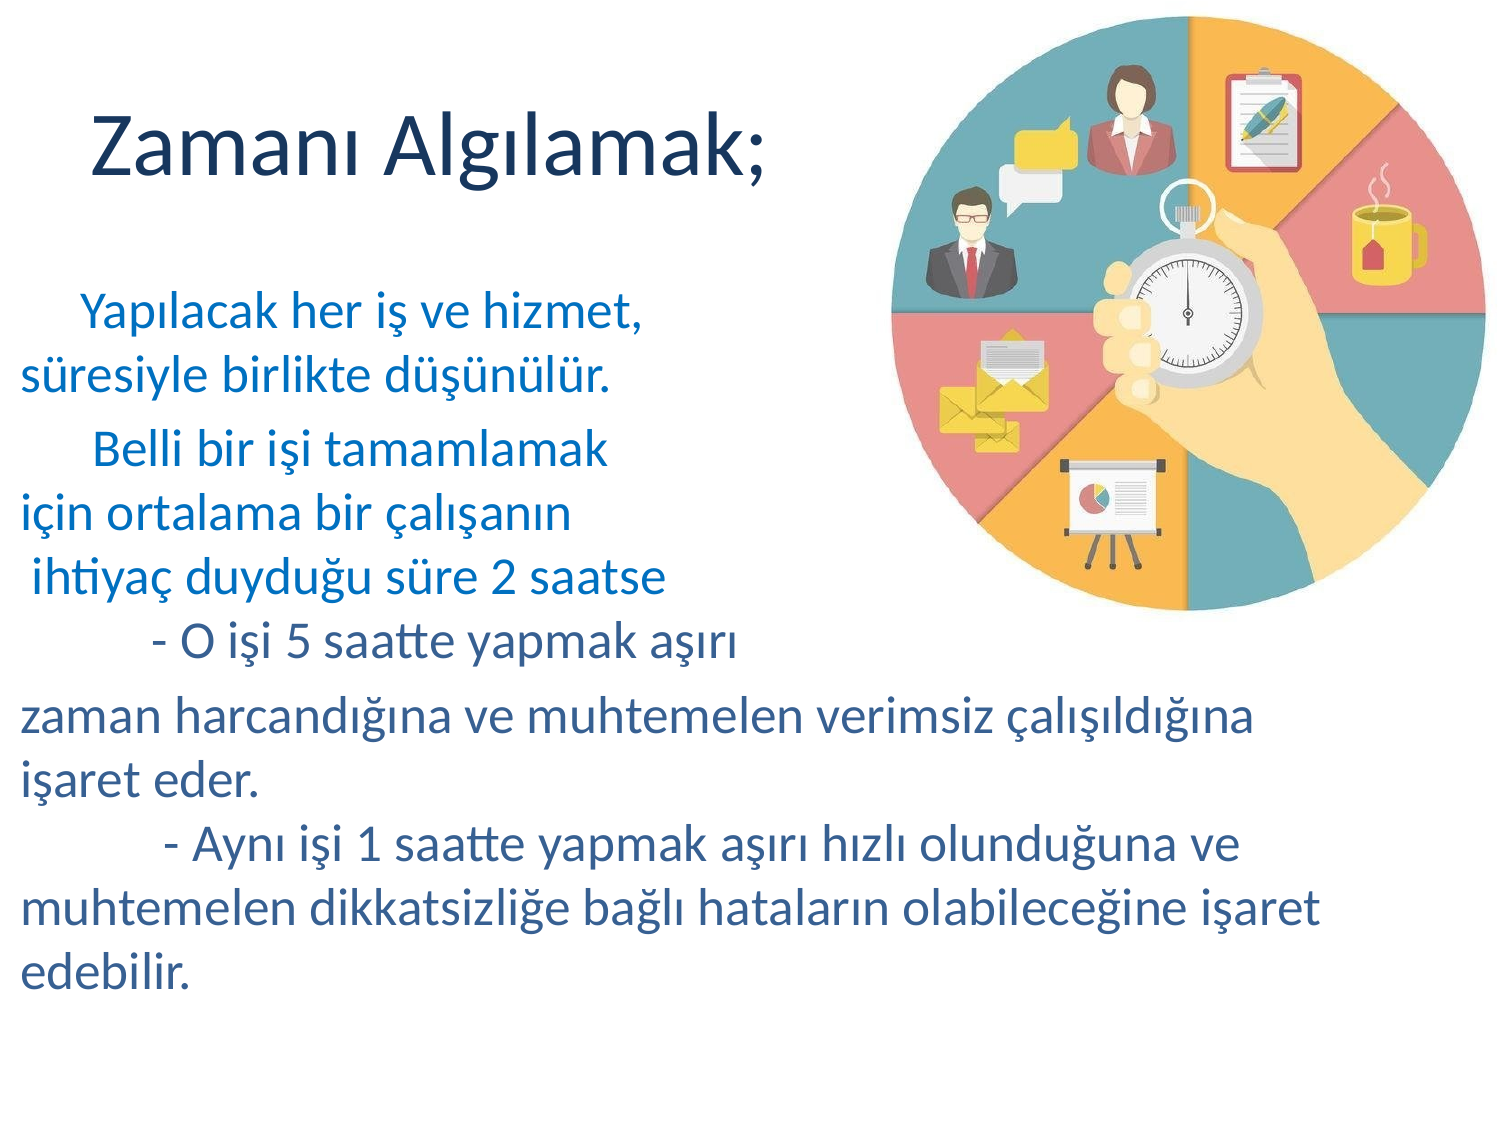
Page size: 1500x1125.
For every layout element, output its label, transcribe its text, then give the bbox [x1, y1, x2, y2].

list Yapılacak her iş ve hizmet, süresiyle birlikte düşünülür. Belli bir işi tamamlamak için ortalama bir çalışanın ihtiyaç duyduğu süre 2 saatse - O işi 5 saatte yapmak aşırı zaman harcandığına ve muhtemelen verimsiz çalışıldığına işaret eder. - Aynı işi 1 saatte yapmak aşırı hızlı olunduğuna ve muhtemelen dikkatsizliğe bağlı hataların olabileceğine işaret edebilir. [5, 267, 1356, 1010]
picture [876, 1, 1500, 626]
title Zamanı Algılamak; [75, 45, 871, 233]
